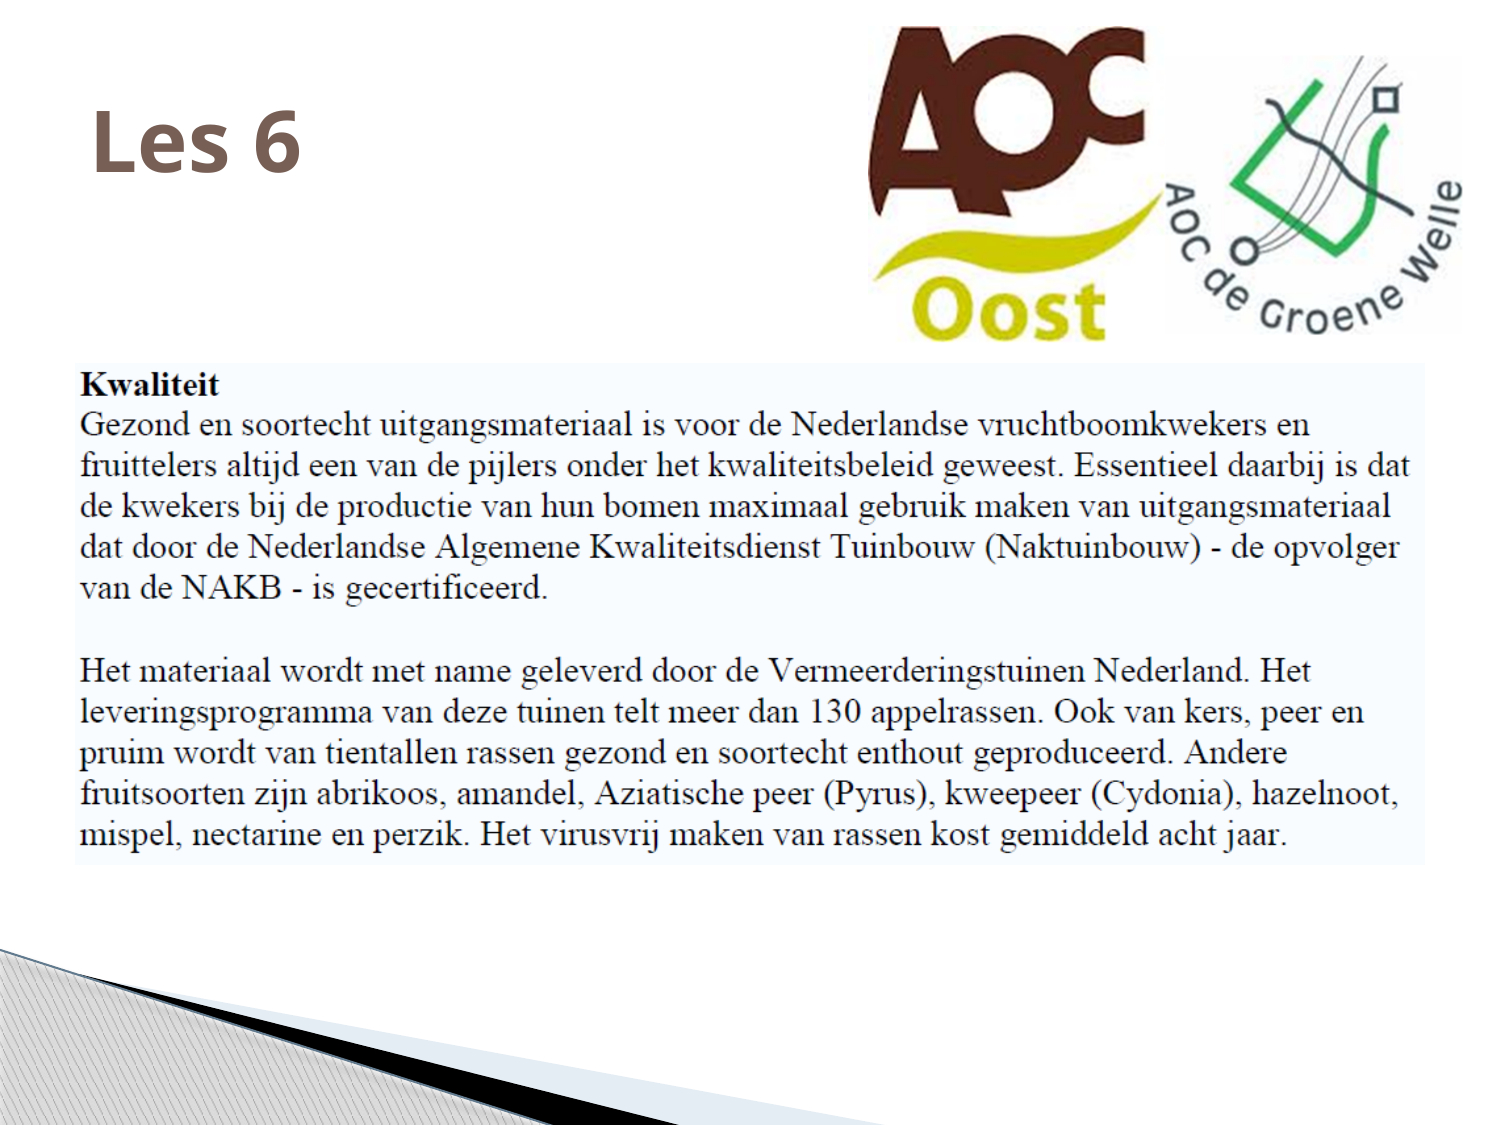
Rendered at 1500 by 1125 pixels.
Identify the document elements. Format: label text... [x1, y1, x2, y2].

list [74, 363, 1426, 865]
title Les 6 [75, 45, 862, 233]
picture [867, 26, 1473, 365]
